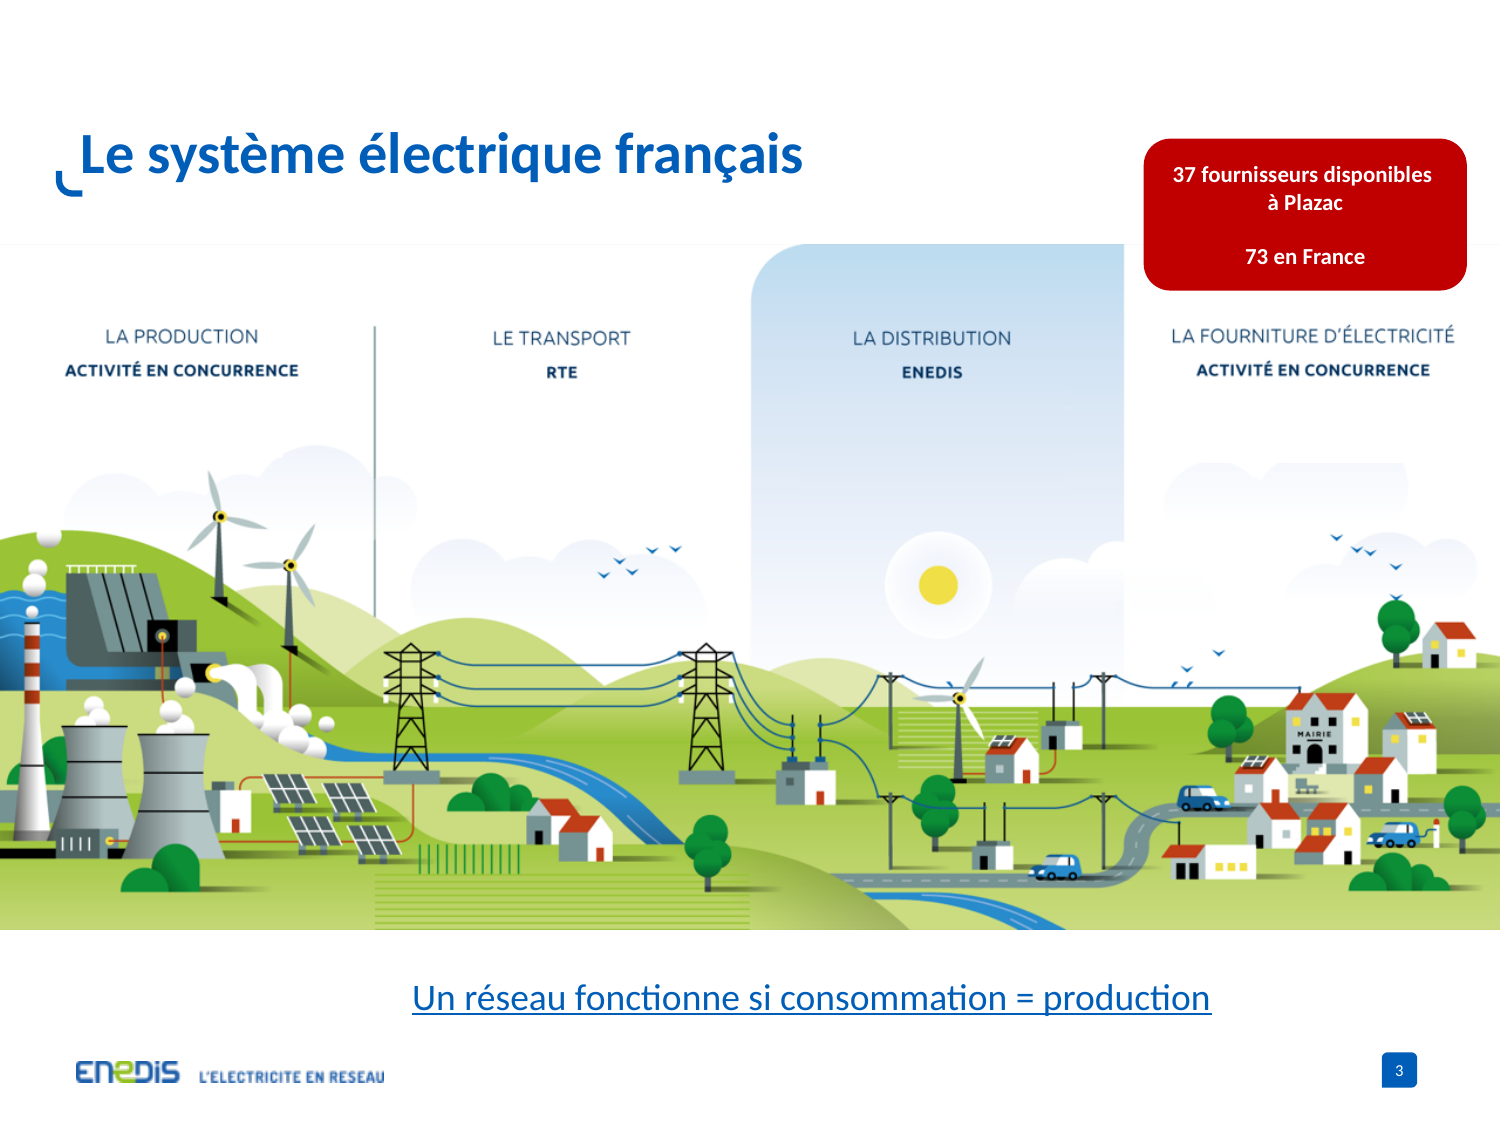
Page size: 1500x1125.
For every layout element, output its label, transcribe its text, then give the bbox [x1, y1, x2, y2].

title Le système électrique français [75, 30, 1424, 185]
text_box 37 fournisseurs disponibles à Plazac 73 en France [1143, 138, 1467, 242]
text_box Un réseau fonctionne si consommation = production [397, 965, 1227, 1026]
picture [76, 1061, 384, 1083]
picture [0, 244, 1500, 931]
